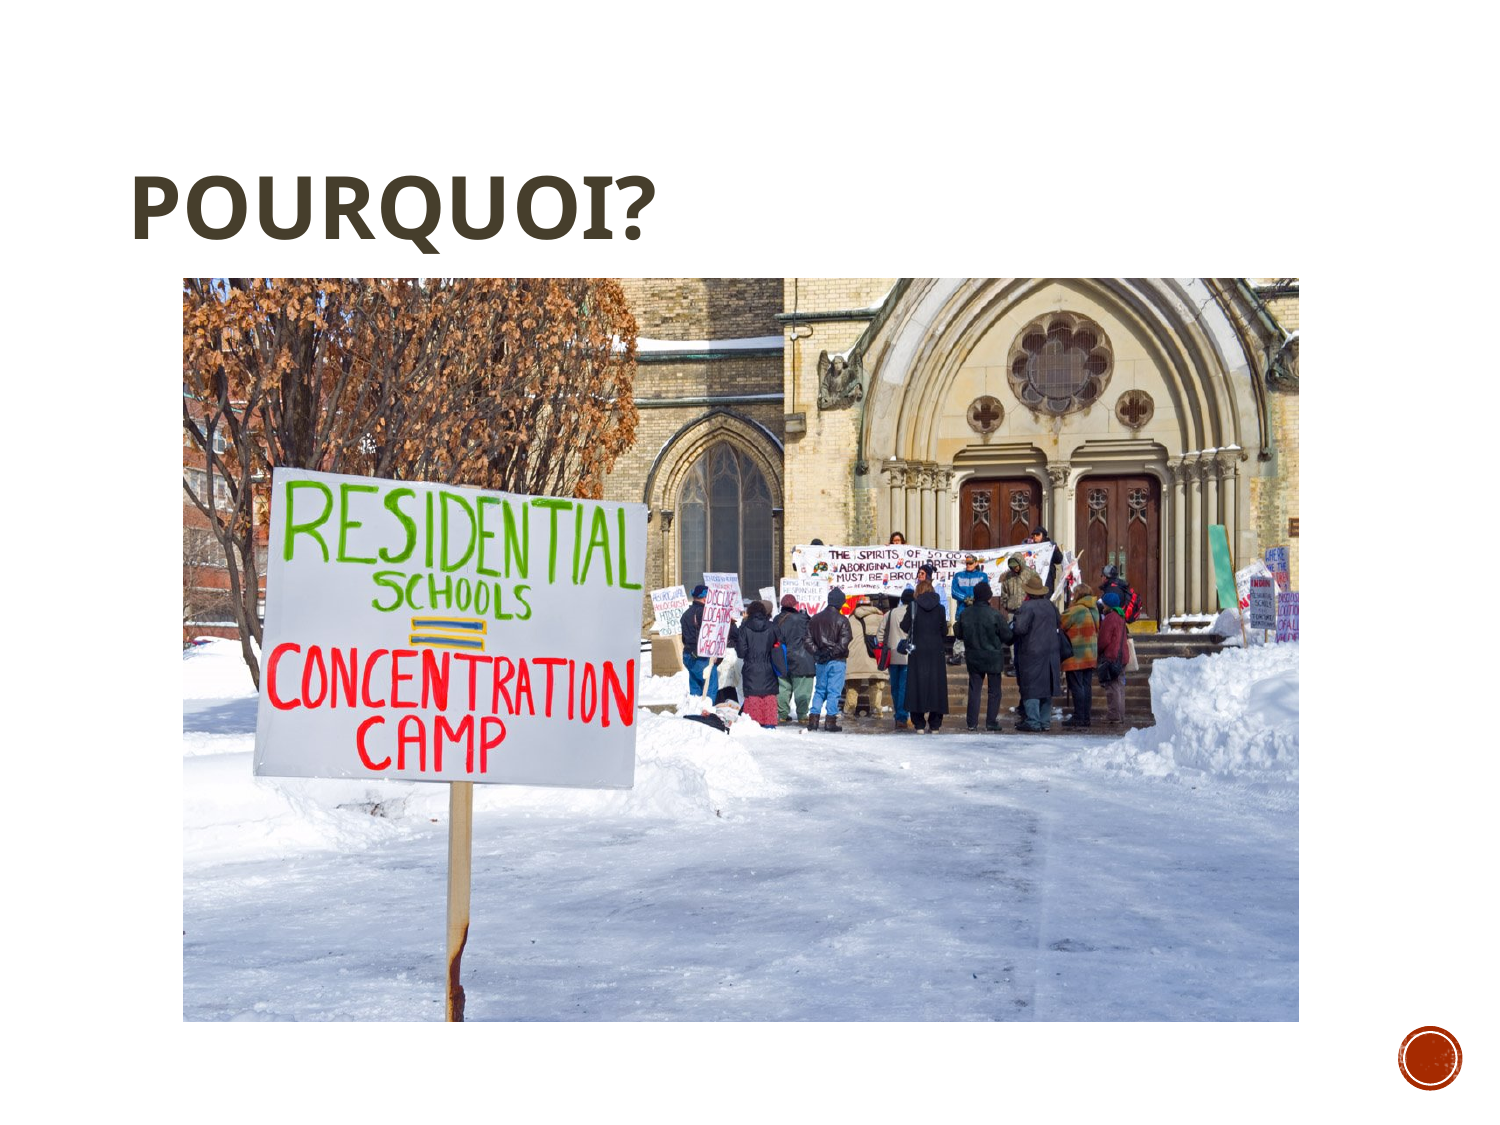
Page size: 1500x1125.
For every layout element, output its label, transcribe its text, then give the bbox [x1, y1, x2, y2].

title Pourquoi? [112, 79, 1388, 344]
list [186, 282, 1296, 1019]
